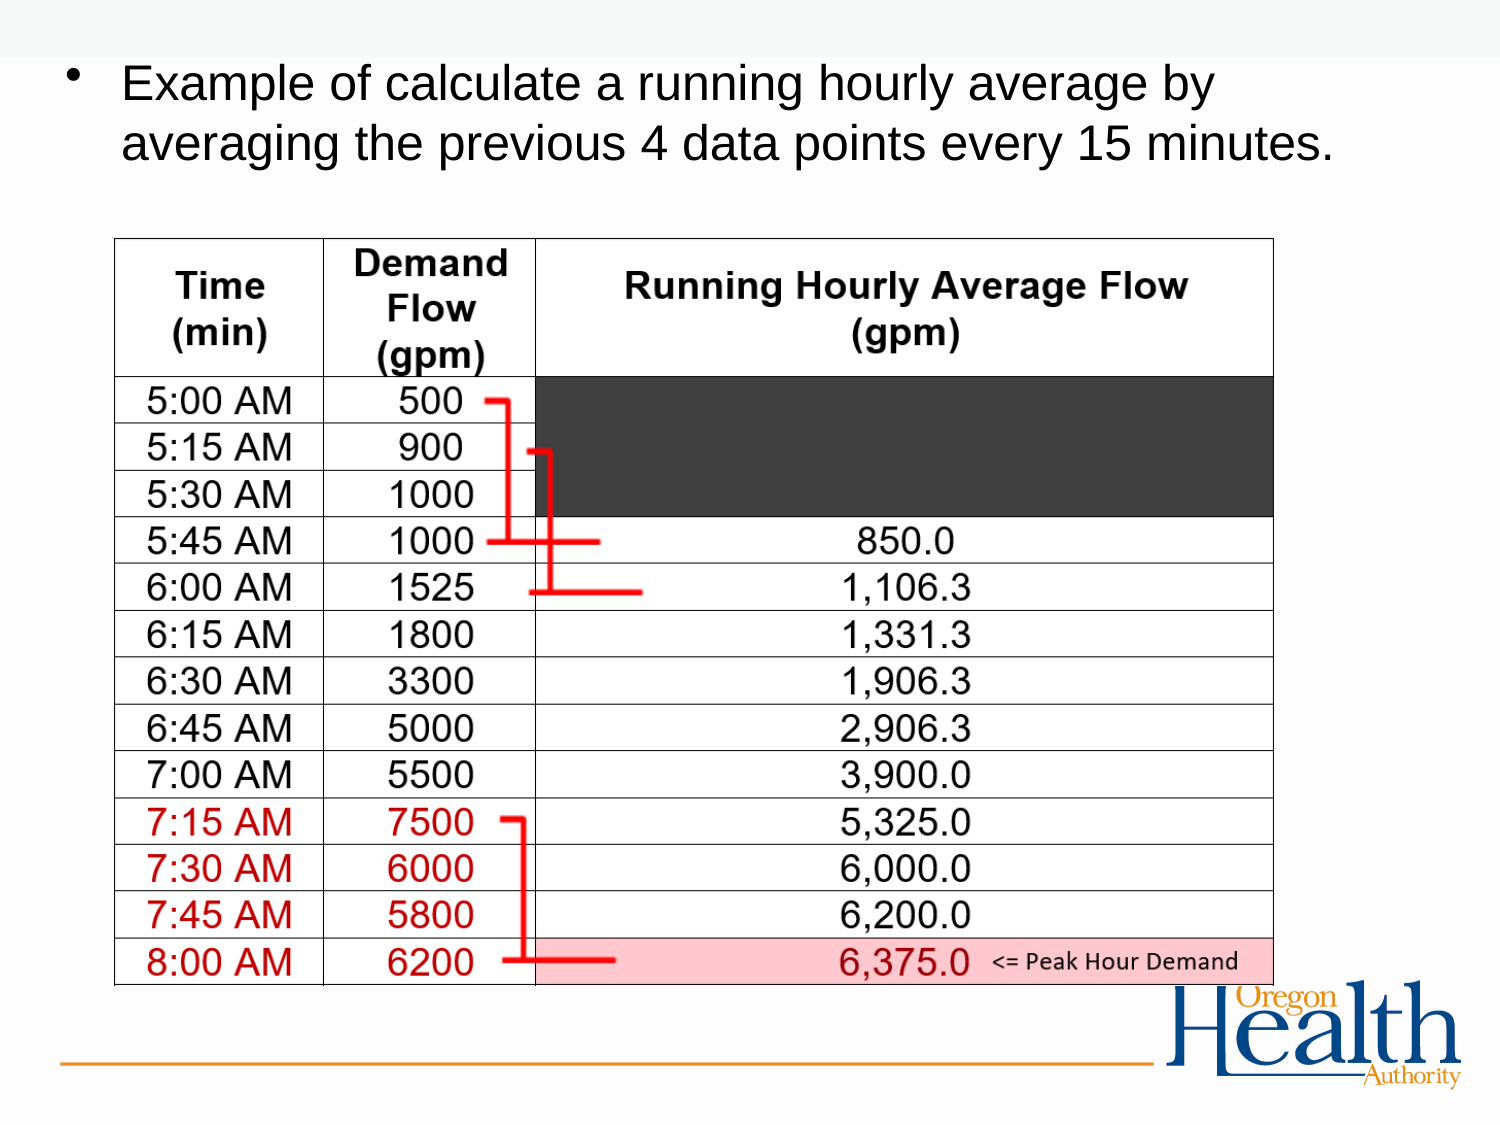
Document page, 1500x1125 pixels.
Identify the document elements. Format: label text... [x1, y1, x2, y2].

picture [0, 0, 1500, 1125]
list Example of calculate a running hourly average by averaging the previous 4 data points every 15 minutes. [50, 43, 1400, 256]
